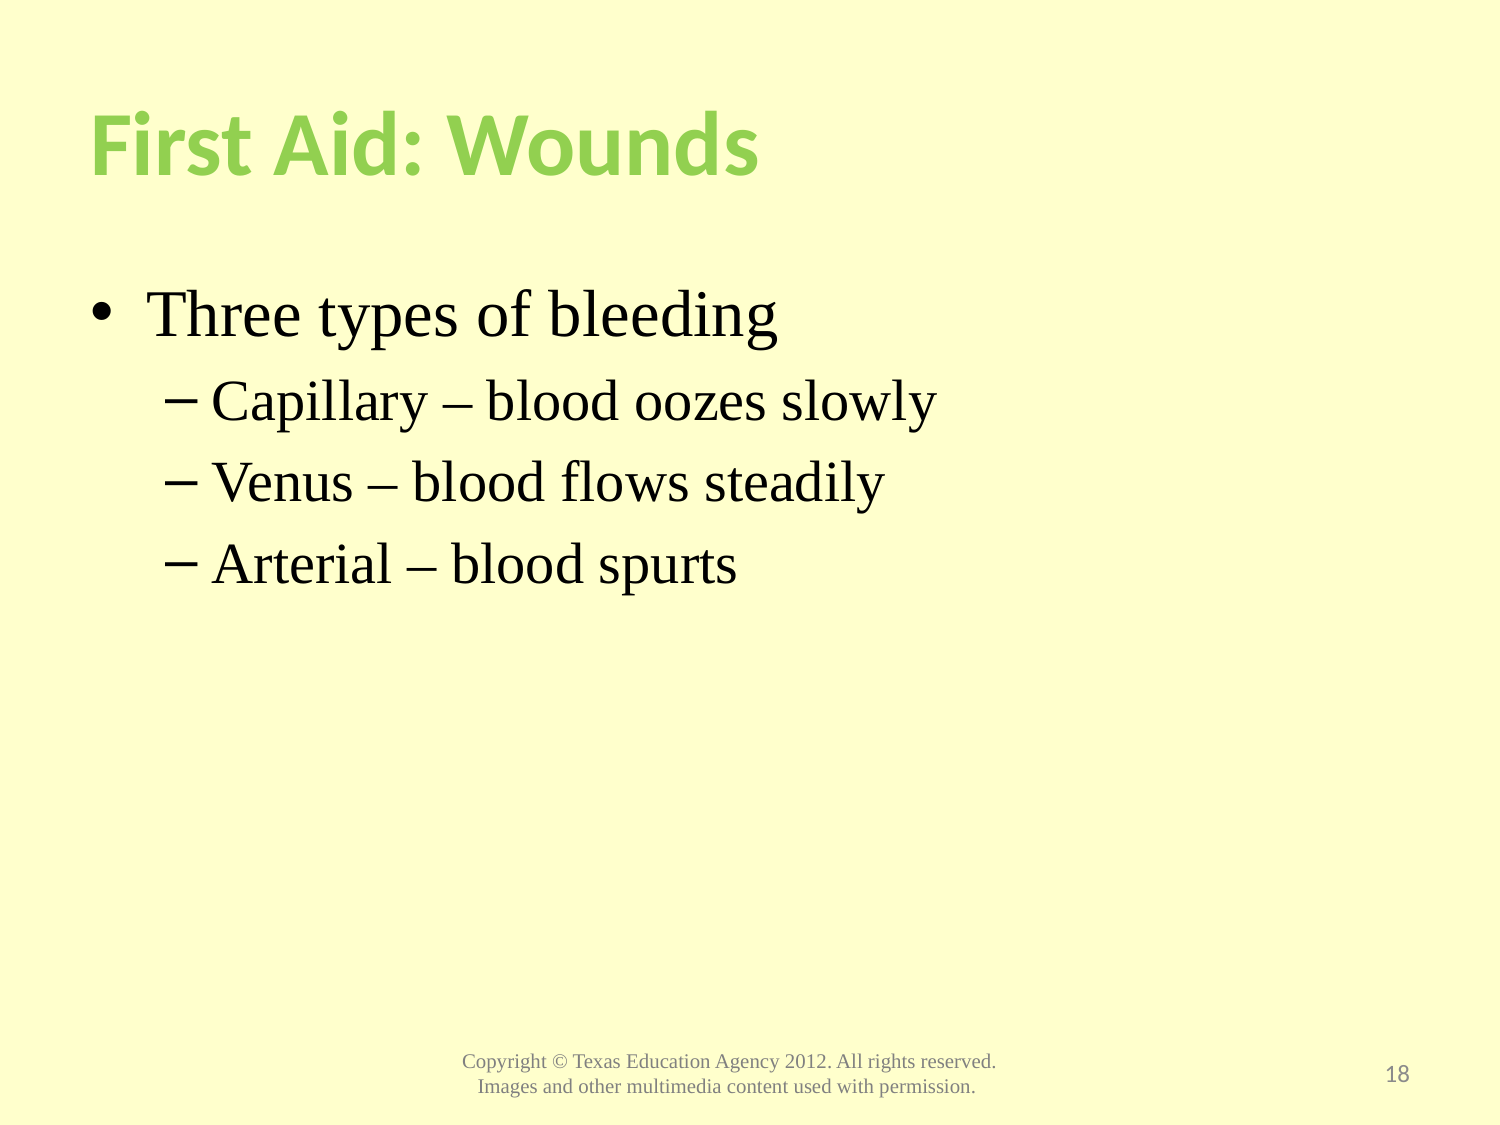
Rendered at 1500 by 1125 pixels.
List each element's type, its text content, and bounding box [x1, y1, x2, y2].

slide_number 18 [1074, 1042, 1425, 1103]
title First Aid: Wounds [75, 45, 1425, 233]
list Three types of bleeding Capillary – blood oozes slowly Venus – blood flows steadily Arterial – blood spurts [75, 262, 1425, 1005]
